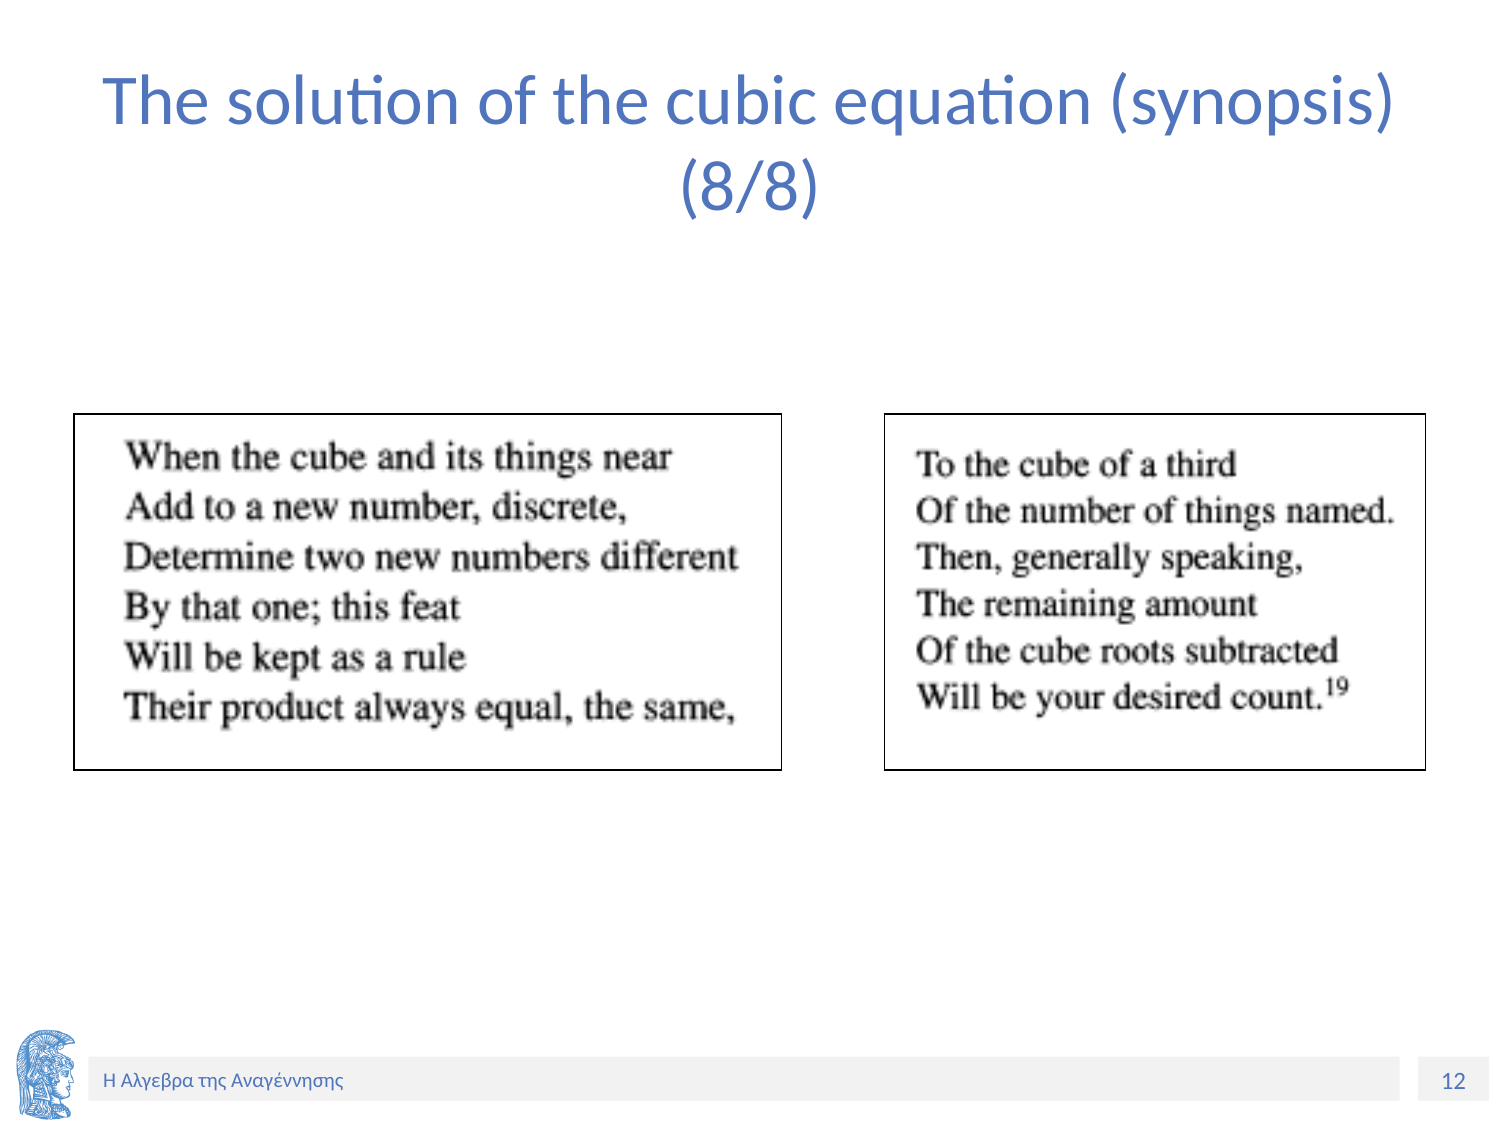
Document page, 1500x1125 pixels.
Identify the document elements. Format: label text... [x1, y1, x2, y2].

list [885, 414, 1426, 770]
title The solution of the cubic equation (synopsis) (8/8) [75, 45, 1425, 233]
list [74, 414, 781, 770]
picture [9, 1026, 81, 1120]
